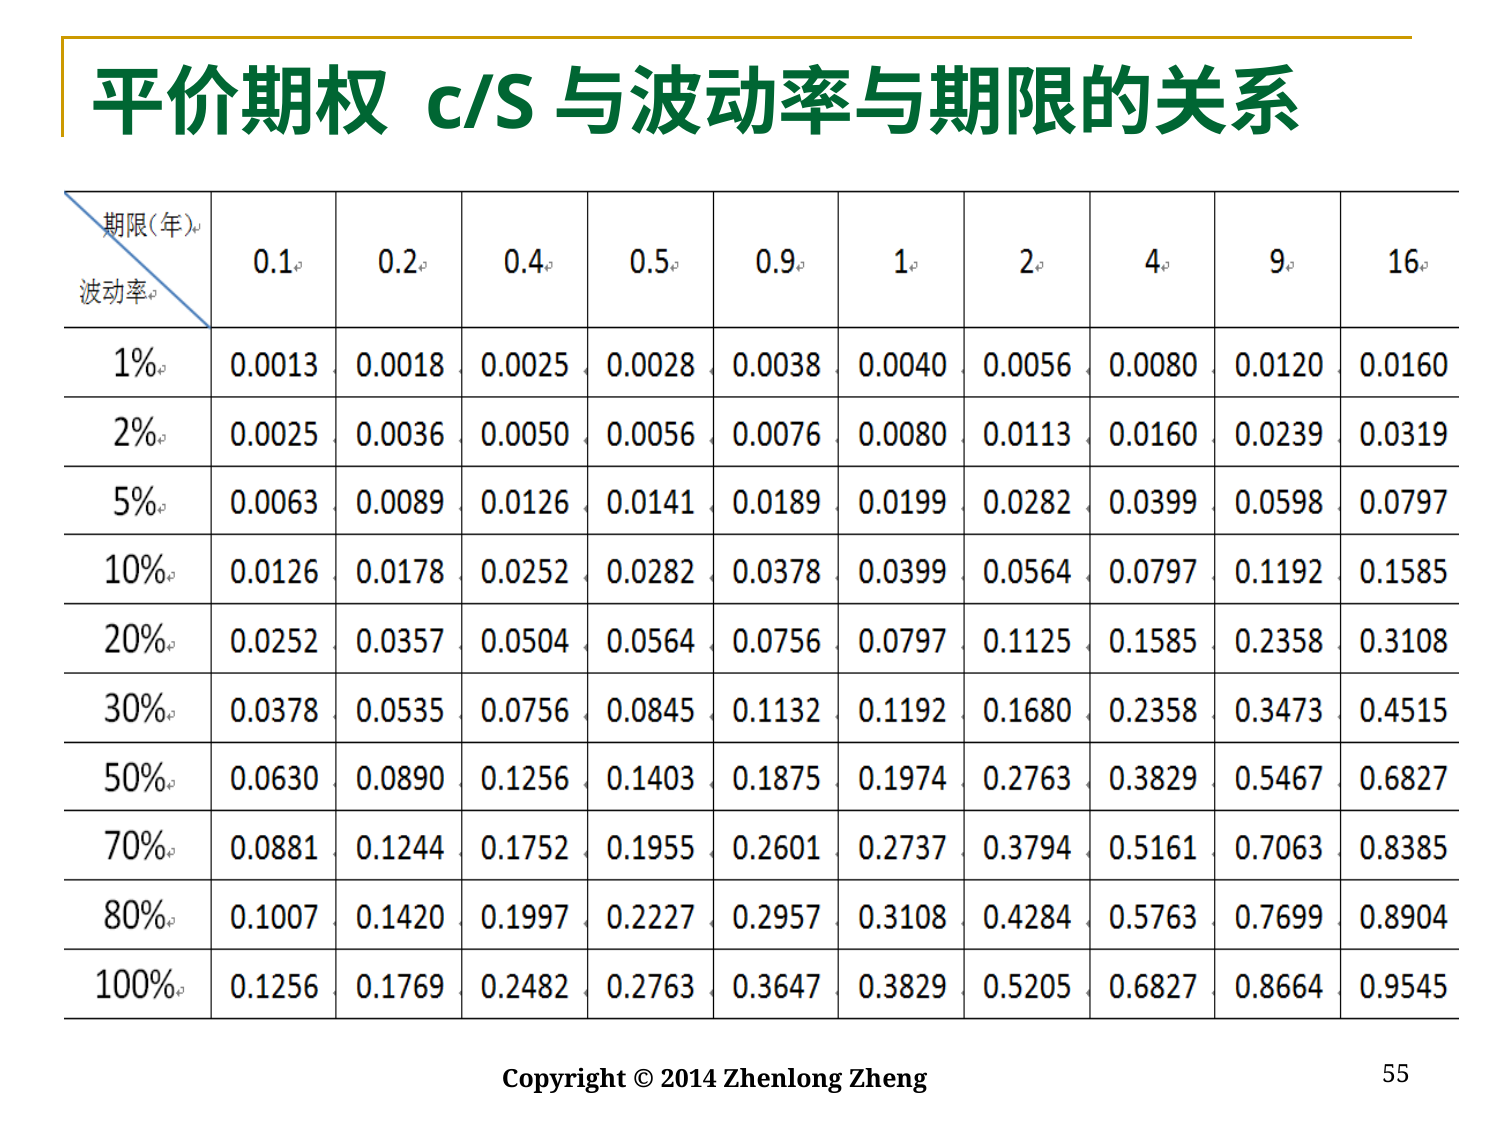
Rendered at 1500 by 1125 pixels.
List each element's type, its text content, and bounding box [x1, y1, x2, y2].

footer Copyright © 2014 Zhenlong Zheng [269, 1037, 1161, 1101]
picture [64, 184, 1460, 1029]
title 平价期权 c/S与波动率与期限的关系 [74, 45, 1426, 183]
slide_number 55 [1161, 1037, 1426, 1100]
